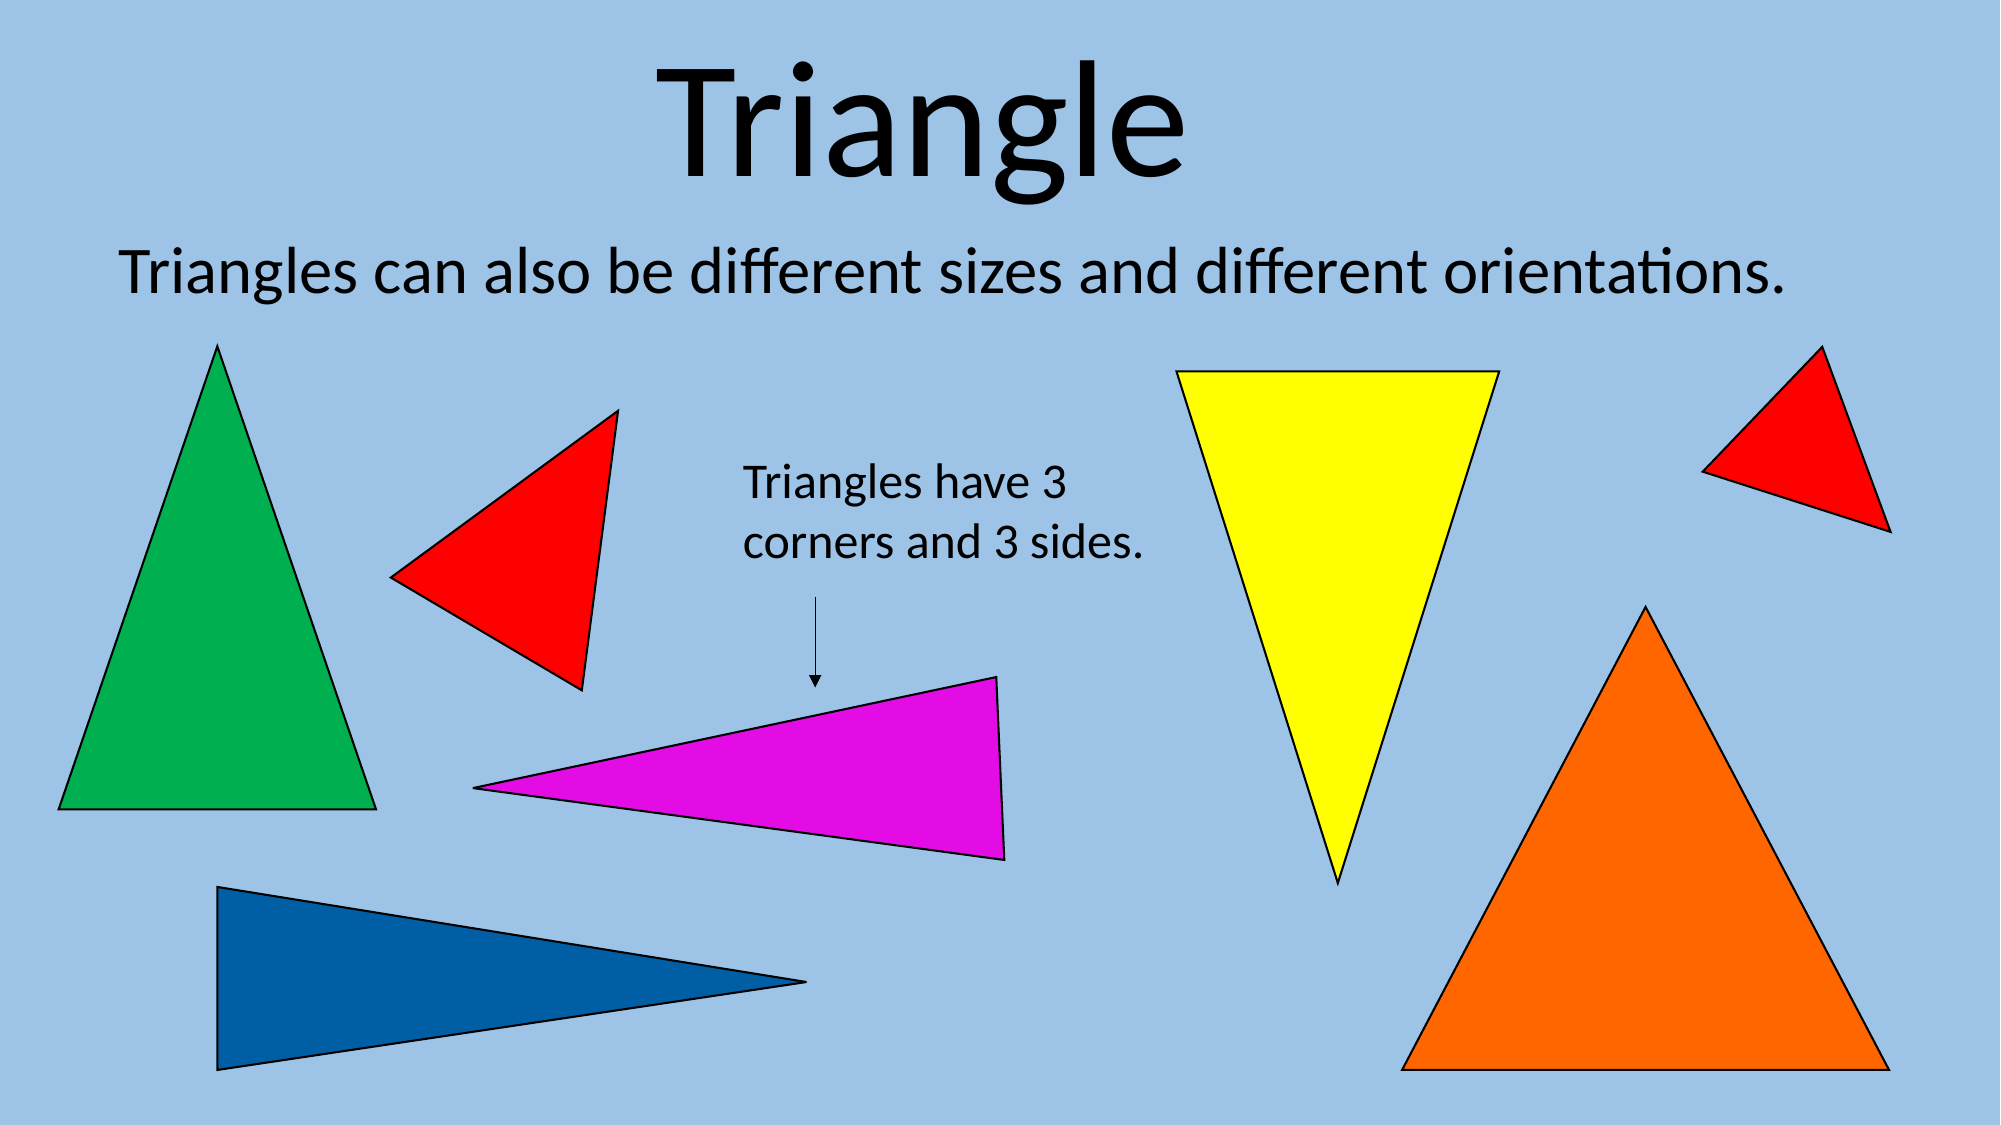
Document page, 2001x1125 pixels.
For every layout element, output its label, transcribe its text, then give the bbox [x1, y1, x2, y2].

text_box [472, 675, 1006, 862]
text_box Triangle [640, 2, 1206, 218]
text_box Triangles can also be different sizes and different orientations. [104, 219, 2000, 315]
text_box [1400, 604, 1891, 1071]
text_box [216, 885, 807, 1072]
text_box [1175, 370, 1501, 887]
text_box [57, 343, 378, 811]
text_box [1700, 344, 1893, 534]
text_box [388, 408, 620, 692]
text_box Triangles have 3 corners and 3 sides. [728, 441, 1179, 577]
